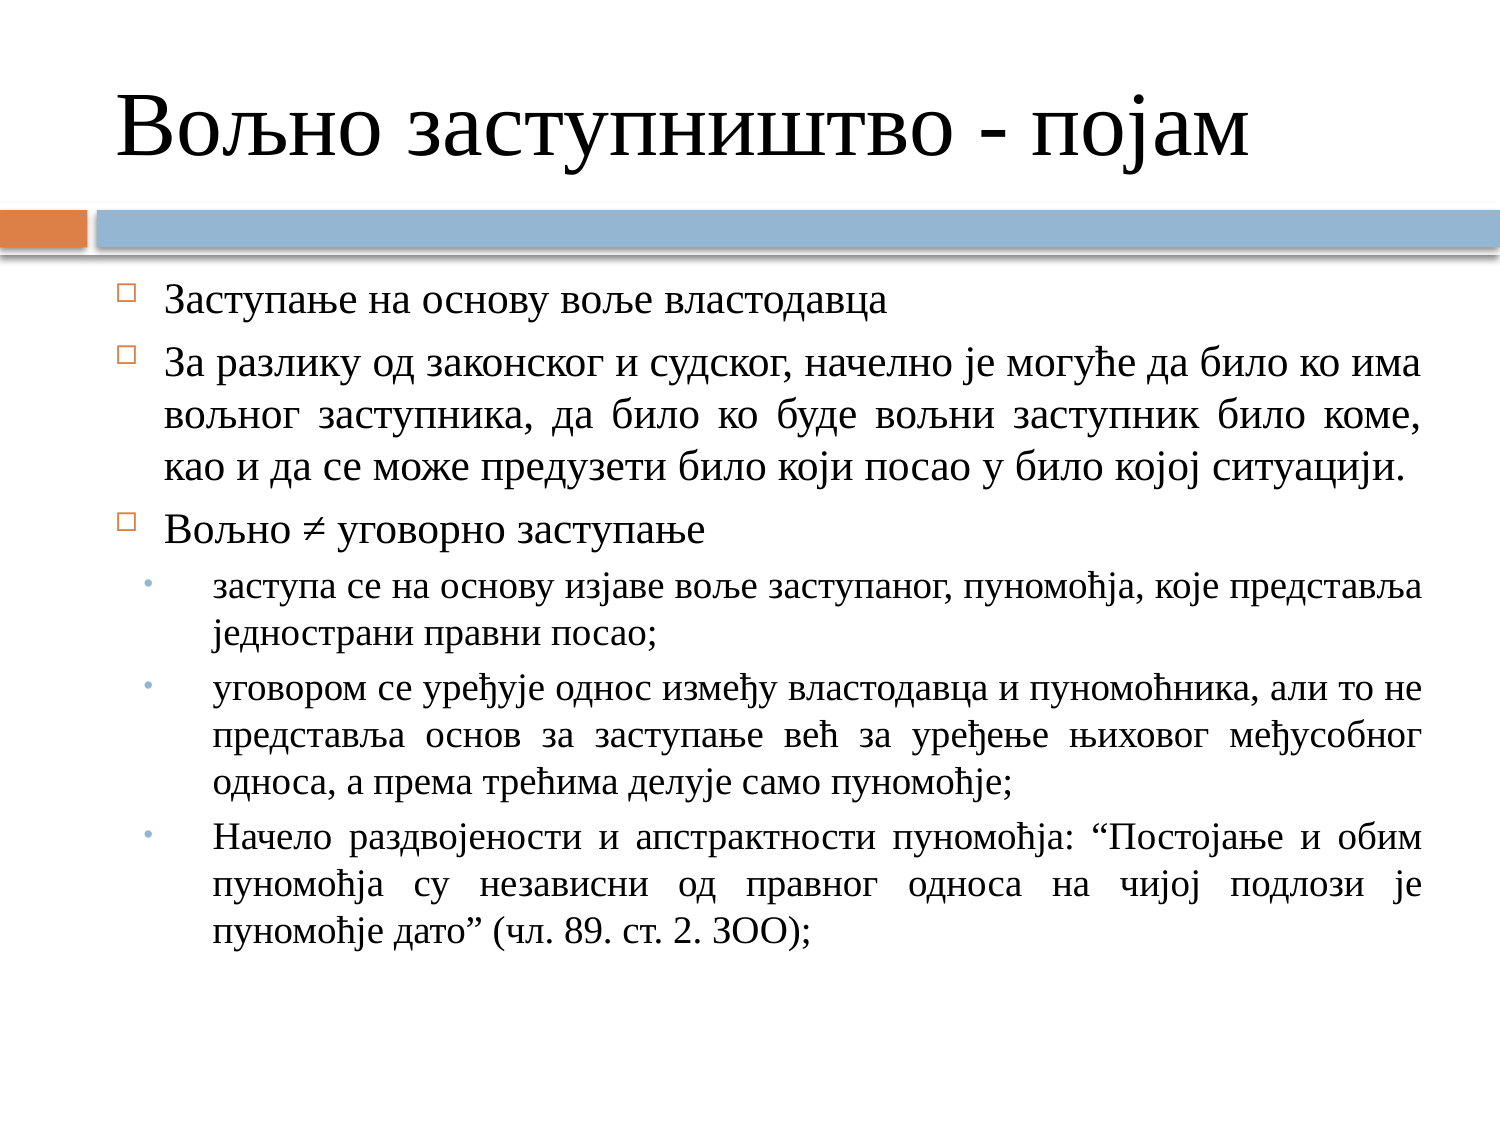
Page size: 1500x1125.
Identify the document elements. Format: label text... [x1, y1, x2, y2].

list Заступање на основу воље властодавца За разлику од законског и судског, начелно је могуће да било ко има вољног заступника, да било ко буде вољни заступник било коме, као и да се може предузети било који посао у било којој ситуацији. Вољно ≠ уговорно заступање заступа се на основу изјаве воље заступаног, пуномоћја, које представља једнострани правни посао; уговором се уређује однос између властодавца и пуномоћника, али то не представља основ за заступање већ за уређење њиховог међусобног односа, а према трећима делује само пуномоћје; Начело раздвојености и апстрактности пуномоћја: “Постојање и обим пуномоћја су независни од правног односа на чијој подлози је пуномоћје дато” (чл. 89. ст. 2. ЗОО); [100, 262, 1438, 1000]
title Вољно заступништво - појам [100, 37, 1438, 200]
